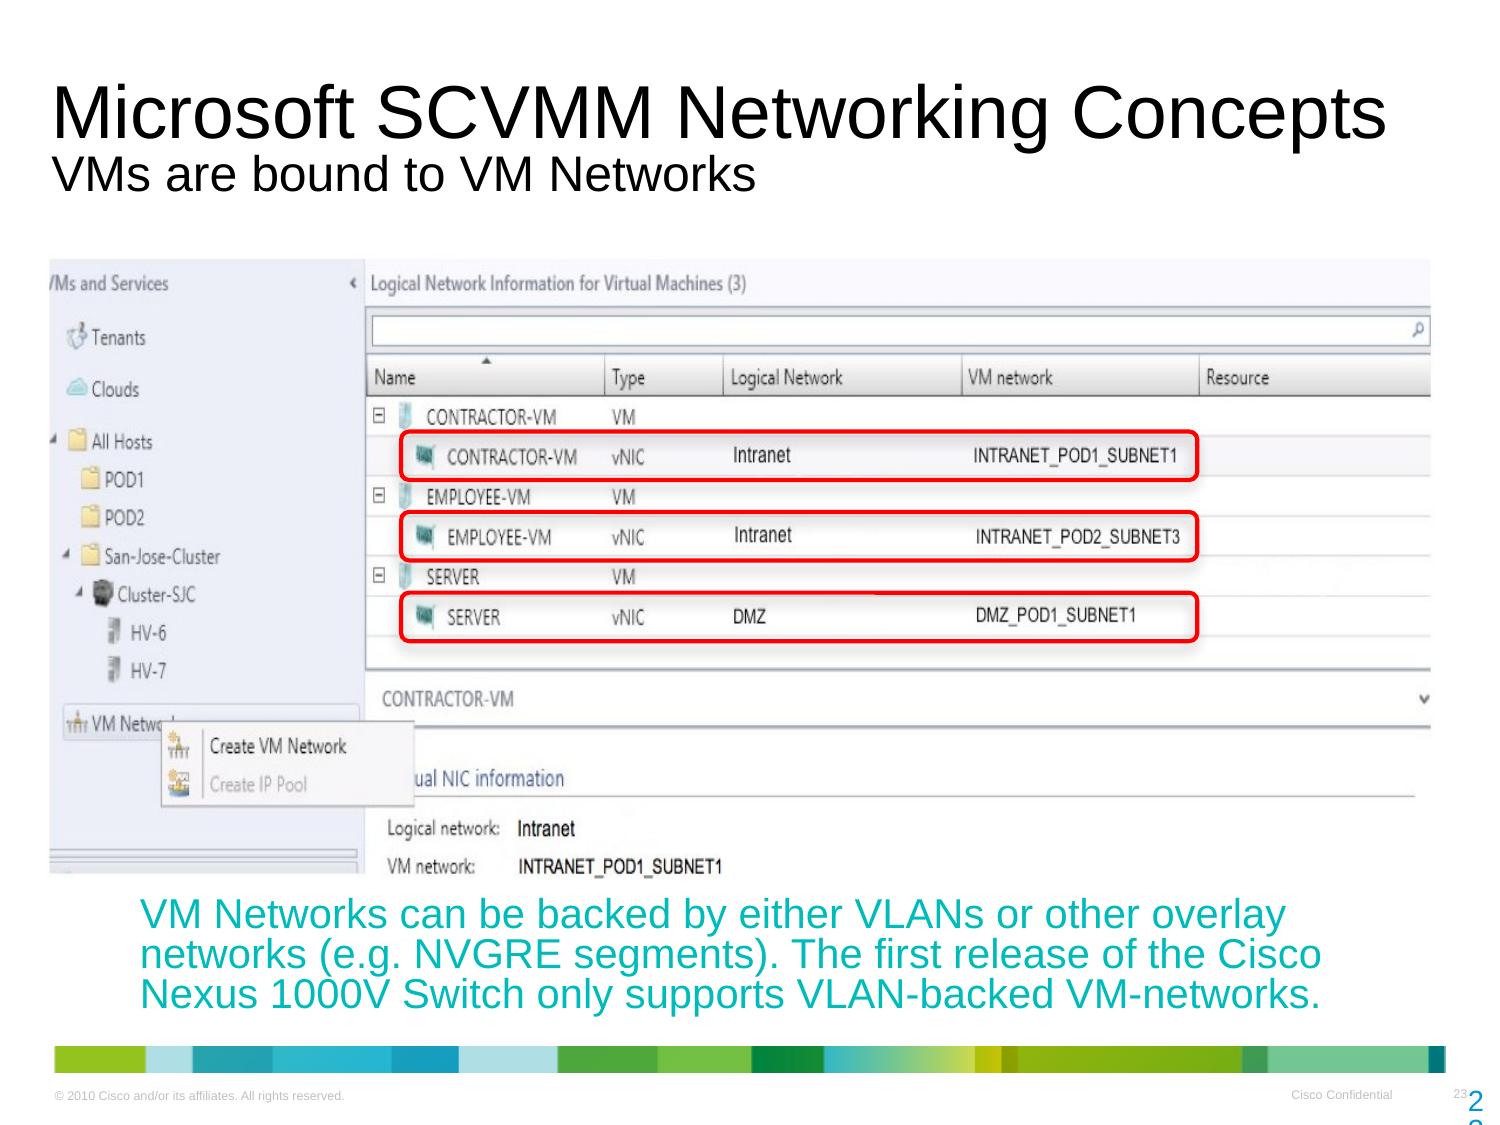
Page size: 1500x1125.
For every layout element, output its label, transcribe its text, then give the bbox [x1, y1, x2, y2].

picture [46, 252, 1438, 885]
picture [54, 1046, 1446, 1073]
slide_number 23 [1453, 1074, 1500, 1125]
title Microsoft SCVMM Networking Concepts VMs are bound to VM Networks [37, 70, 1447, 209]
text_box VM Networks can be backed by either VLANs or other overlay networks (e.g. NVGRE segments). The first release of the Cisco Nexus 1000V Switch only supports VLAN-backed VM-networks. [124, 893, 1435, 1024]
